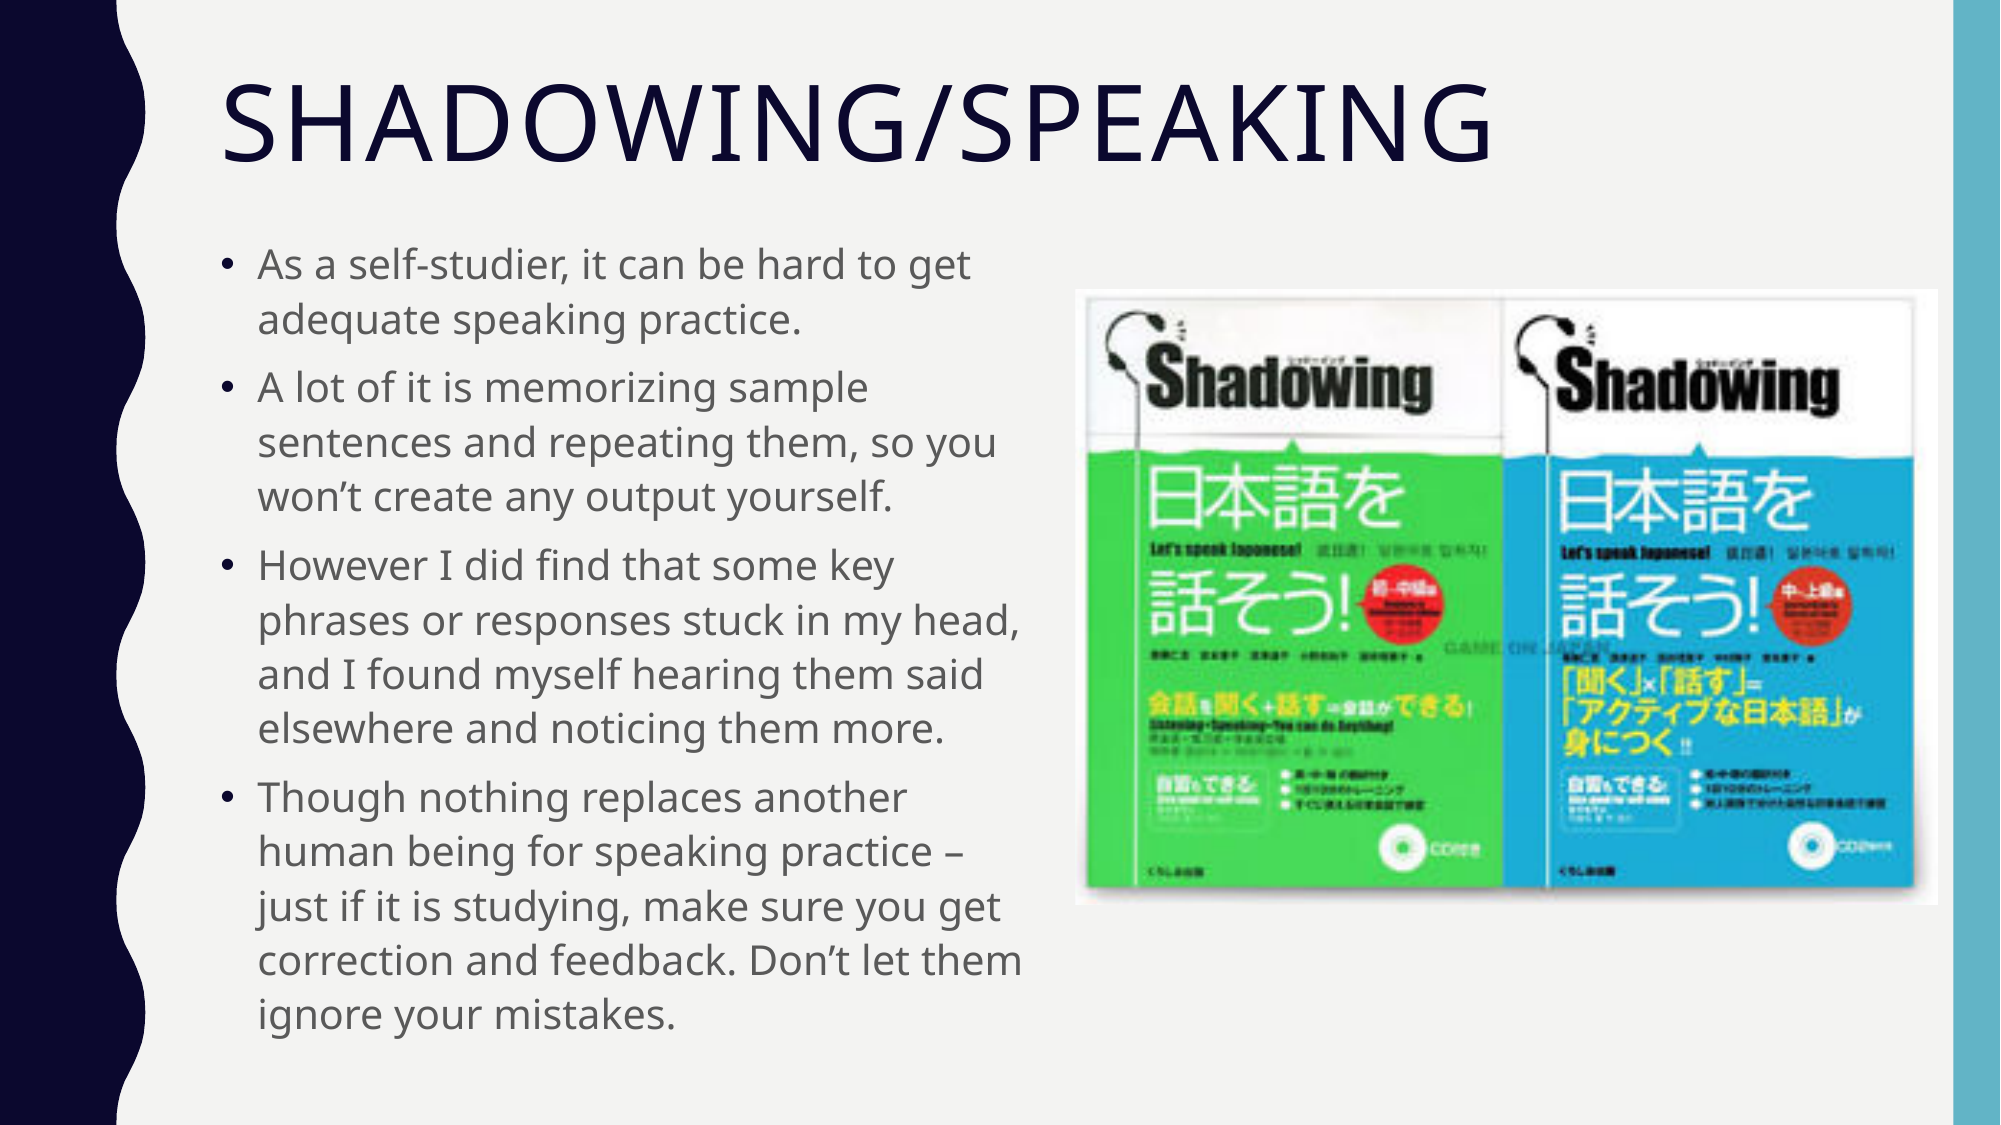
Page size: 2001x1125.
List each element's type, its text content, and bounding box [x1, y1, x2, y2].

list As a self-studier, it can be hard to get adequate speaking practice. A lot of it is memorizing sample sentences and repeating them, so you won’t create any output yourself. However I did find that some key phrases or responses stuck in my head, and I found myself hearing them said elsewhere and noticing them more. Though nothing replaces another human being for speaking practice – just if it is studying, make sure you get correction and feedback. Don’t let them ignore your mistakes. [205, 226, 1044, 1069]
picture [1075, 289, 1938, 905]
title Shadowing/Speaking [205, 62, 1875, 308]
